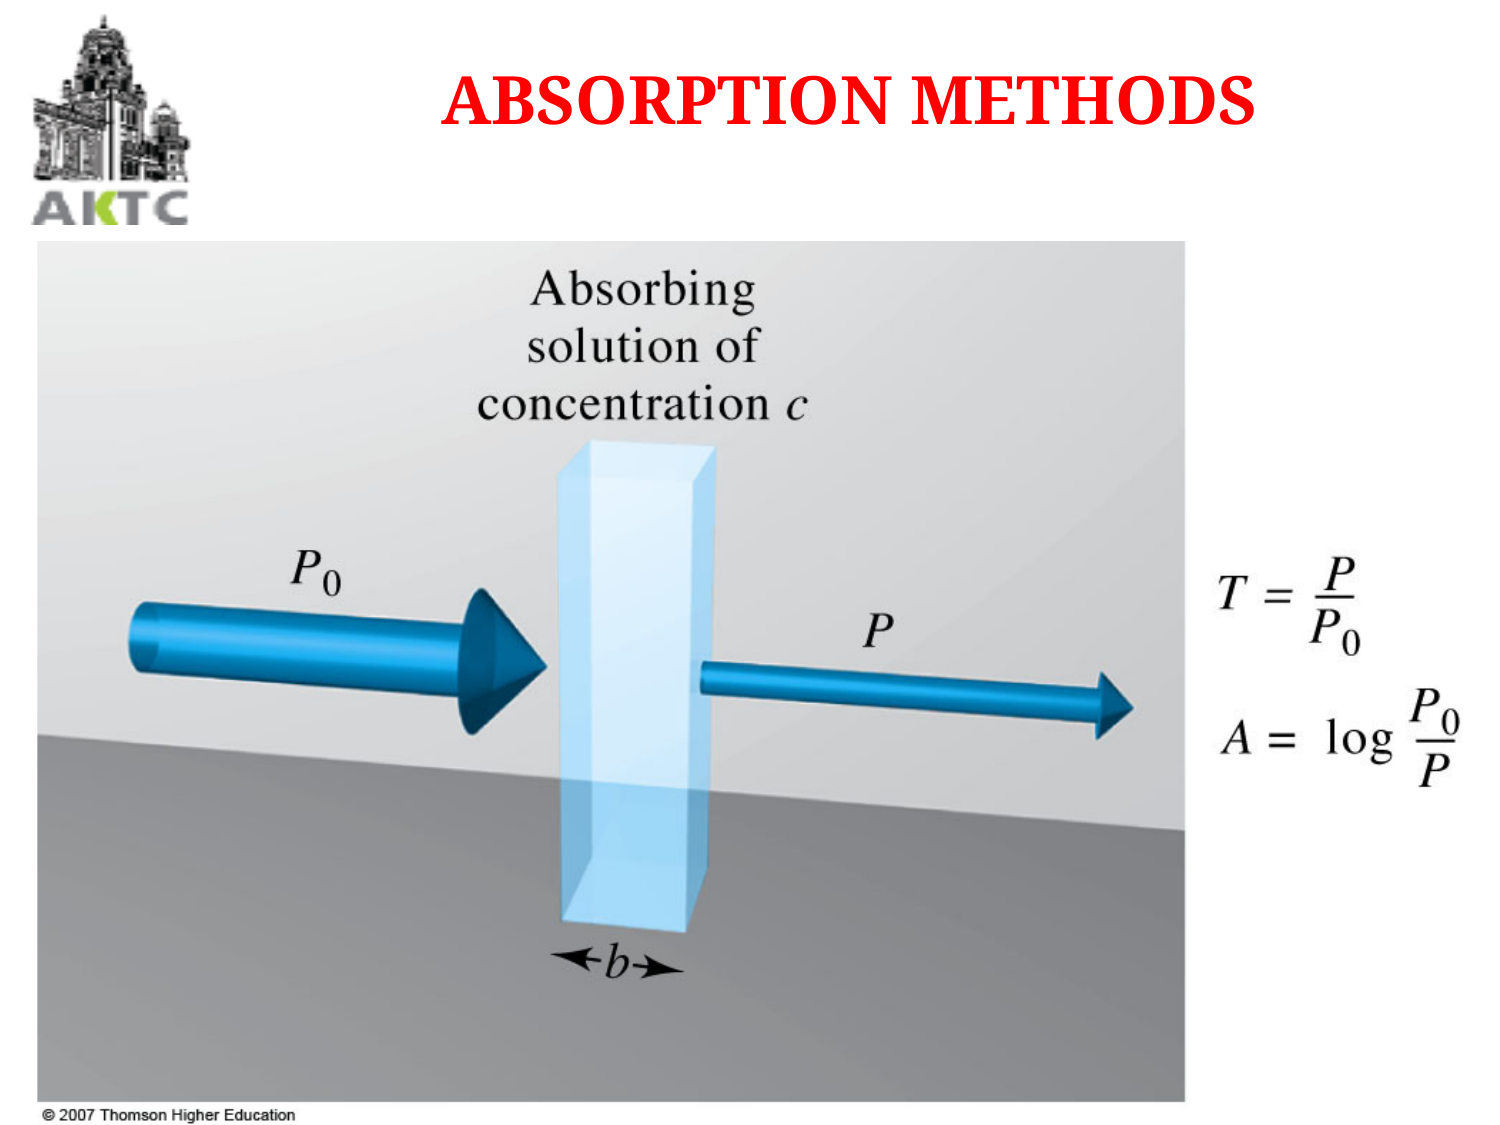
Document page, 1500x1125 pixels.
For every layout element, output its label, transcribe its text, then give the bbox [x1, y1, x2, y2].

footer ARULSELVAN [512, 1042, 988, 1103]
slide_number 20 [1074, 1042, 1425, 1103]
picture [0, 0, 201, 226]
text_box ABSORPTION METHODS [204, 50, 1500, 175]
text_box [37, 241, 1463, 1125]
